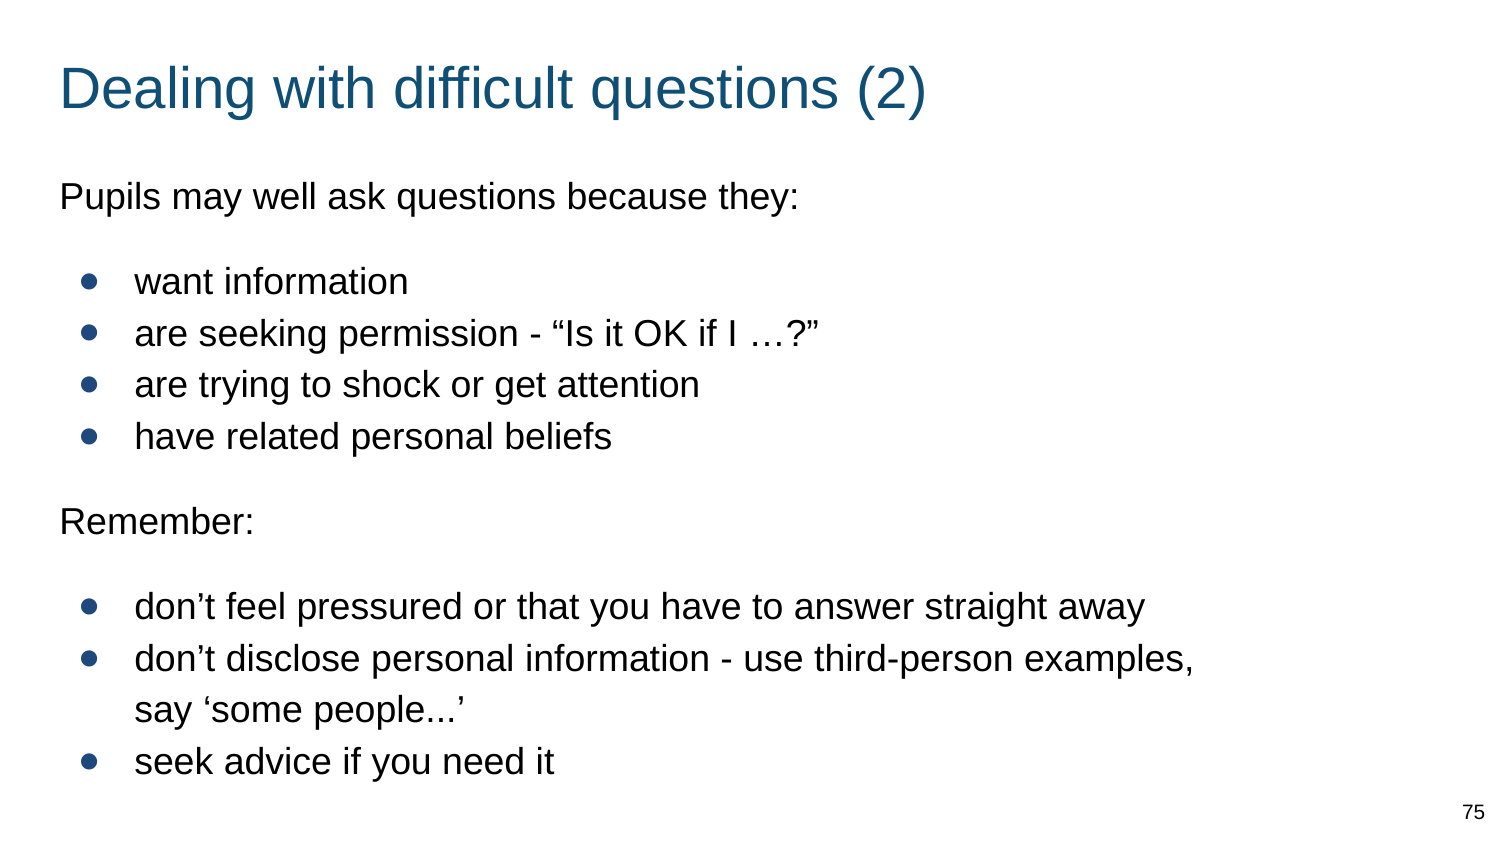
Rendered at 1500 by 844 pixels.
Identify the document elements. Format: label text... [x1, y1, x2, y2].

list Pupils may well ask questions because they: want information are seeking permission - “Is it OK if I …?” are trying to shock or get attention have related personal beliefs Remember: don’t feel pressured or that you have to answer straight away don’t disclose personal information - use third-person examples, say ‘some people...’ seek advice if you need it [44, 150, 1224, 769]
slide_number 75 [1410, 779, 1500, 844]
title Dealing with difficult questions (2) [44, 35, 1317, 130]
